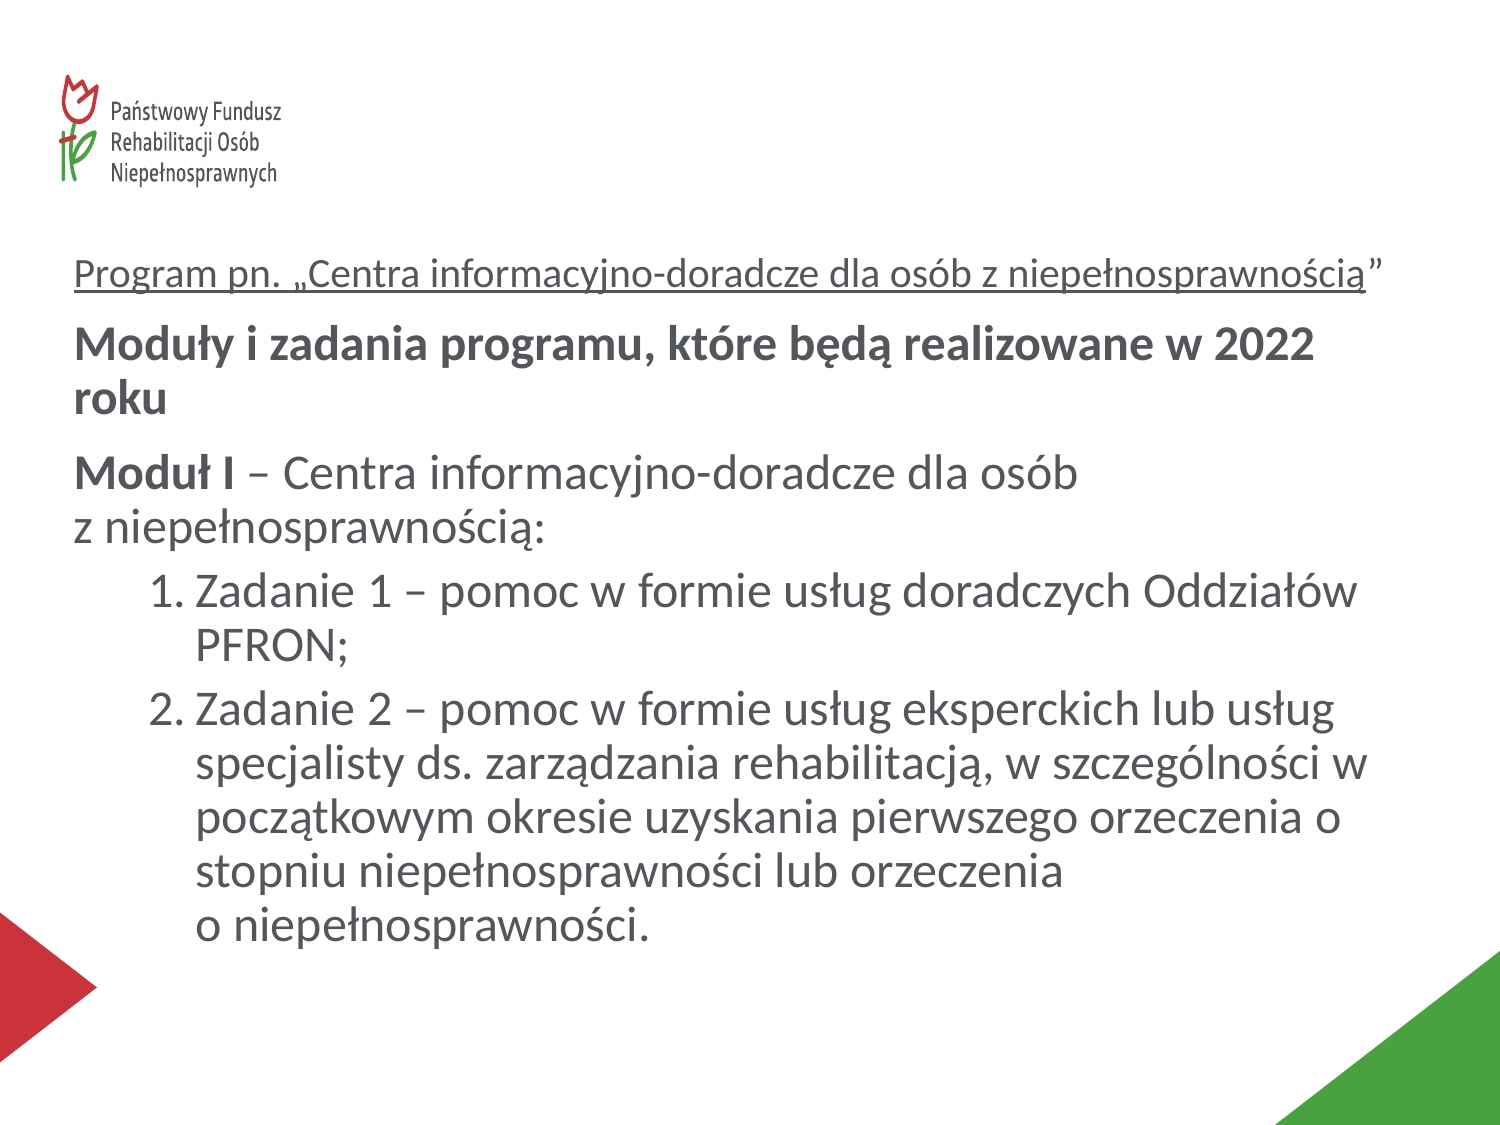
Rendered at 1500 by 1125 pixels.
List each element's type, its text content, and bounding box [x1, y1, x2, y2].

list Program pn. „Centra informacyjno-doradcze dla osób z niepełnosprawnością” Moduły i zadania programu, które będą realizowane w 2022 roku Moduł I – Centra informacyjno-doradcze dla osób z niepełnosprawnością: Zadanie 1 – pomoc w formie usług doradczych Oddziałów PFRON; Zadanie 2 – pomoc w formie usług eksperckich lub usług specjalisty ds. zarządzania rehabilitacją, w szczególności w początkowym okresie uzyskania pierwszego orzeczenia o stopniu niepełnosprawności lub orzeczenia o niepełnosprawności. [58, 243, 1417, 957]
